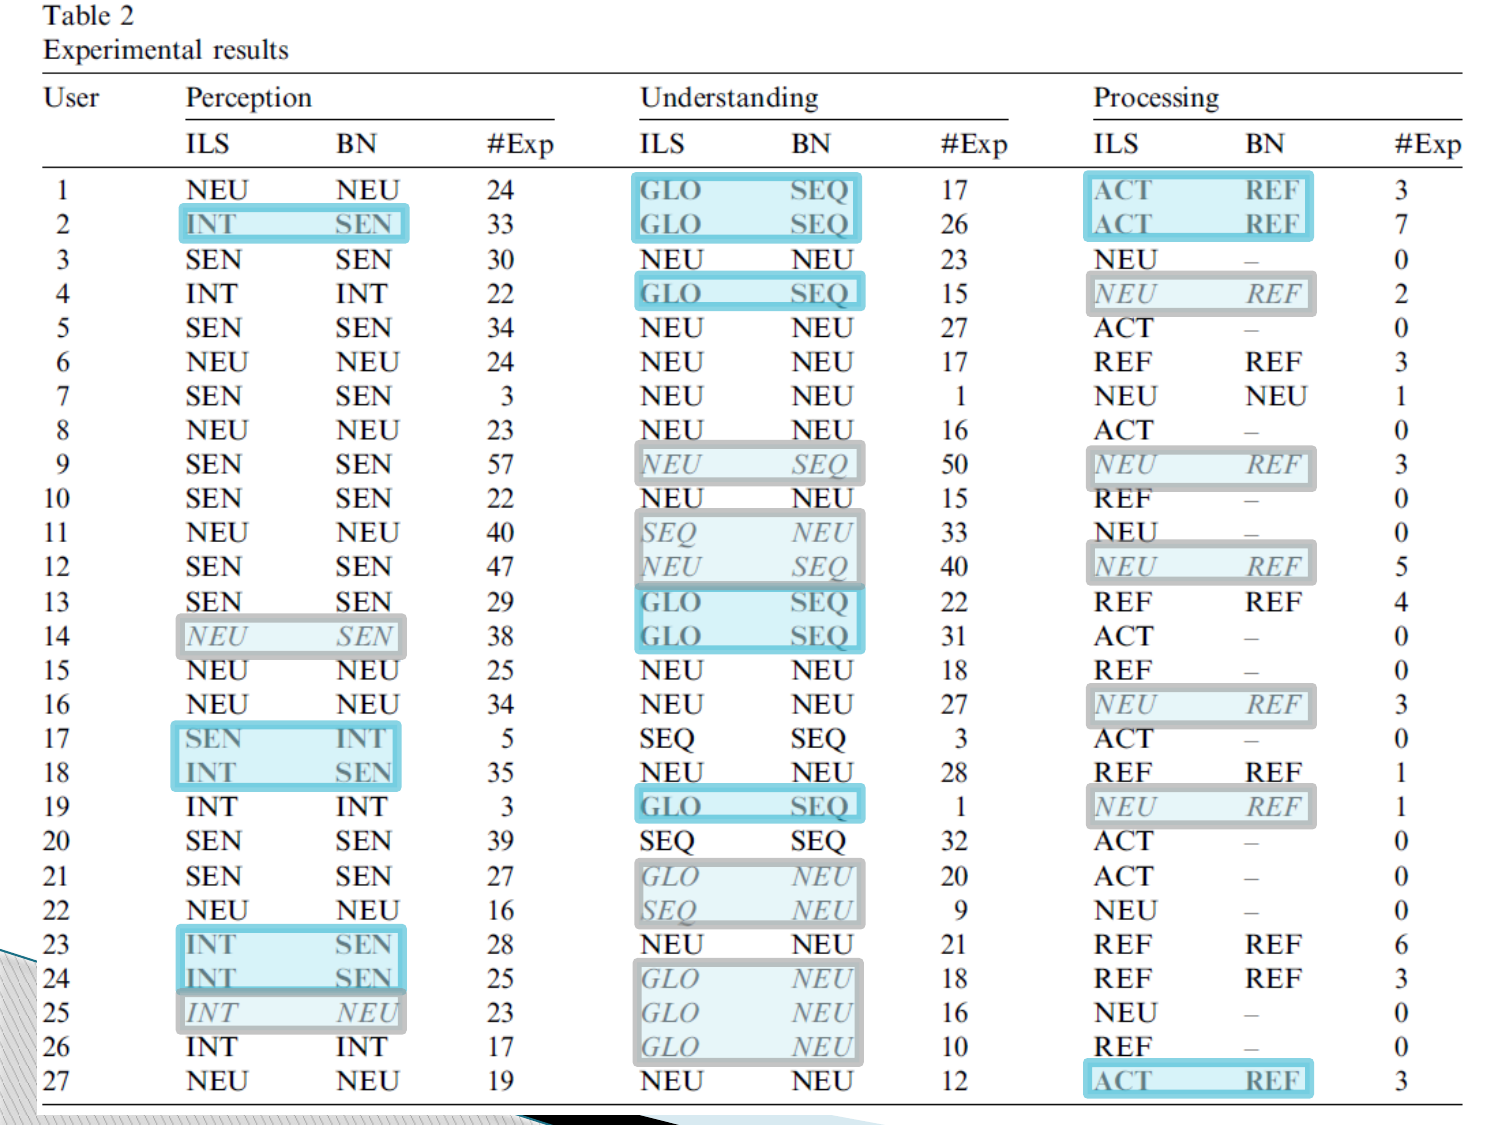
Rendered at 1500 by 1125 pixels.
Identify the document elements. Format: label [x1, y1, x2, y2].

list [37, 0, 1476, 1115]
